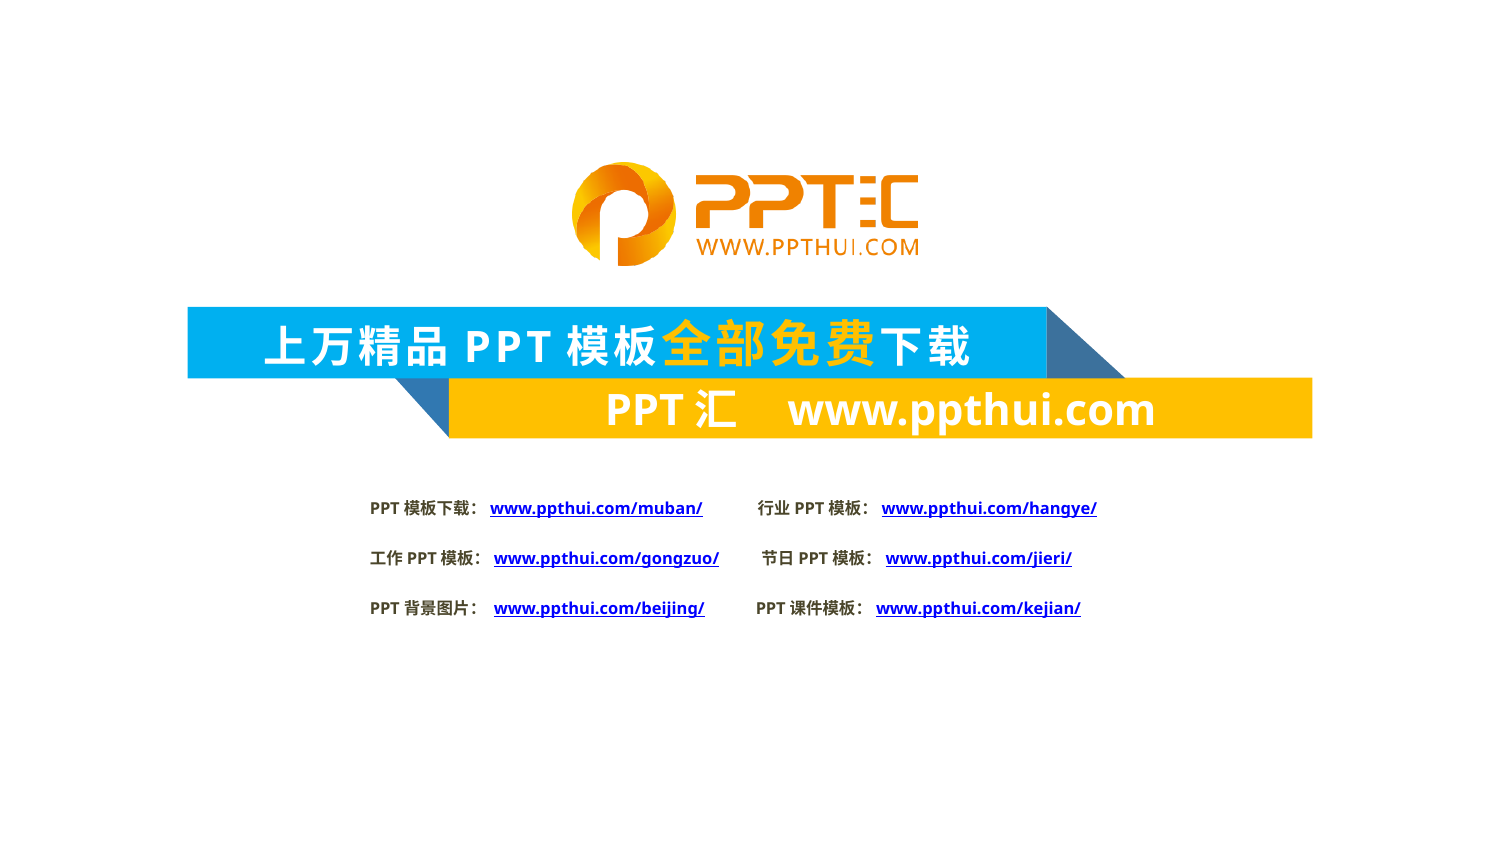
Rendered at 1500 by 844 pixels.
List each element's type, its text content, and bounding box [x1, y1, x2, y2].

text_box [1044, 304, 1128, 381]
picture [568, 119, 921, 296]
text_box [394, 380, 447, 439]
text_box 上万精品PPT模板全部免费下载 [185, 305, 1044, 380]
text_box PPT模板下载：www.ppthui.com/muban/ 行业PPT模板：www.ppthui.com/hangye/ 工作PPT模板：www.ppthui.com/gongzuo/ 节日PPT模板：www.ppthui.com/jieri/ PPT背景图片： www.ppthui.com/beijing/ PPT课件模板：www.ppthui.com/kejian/ [358, 467, 1131, 624]
text_box PPT汇 www.ppthui.com [447, 376, 1314, 440]
